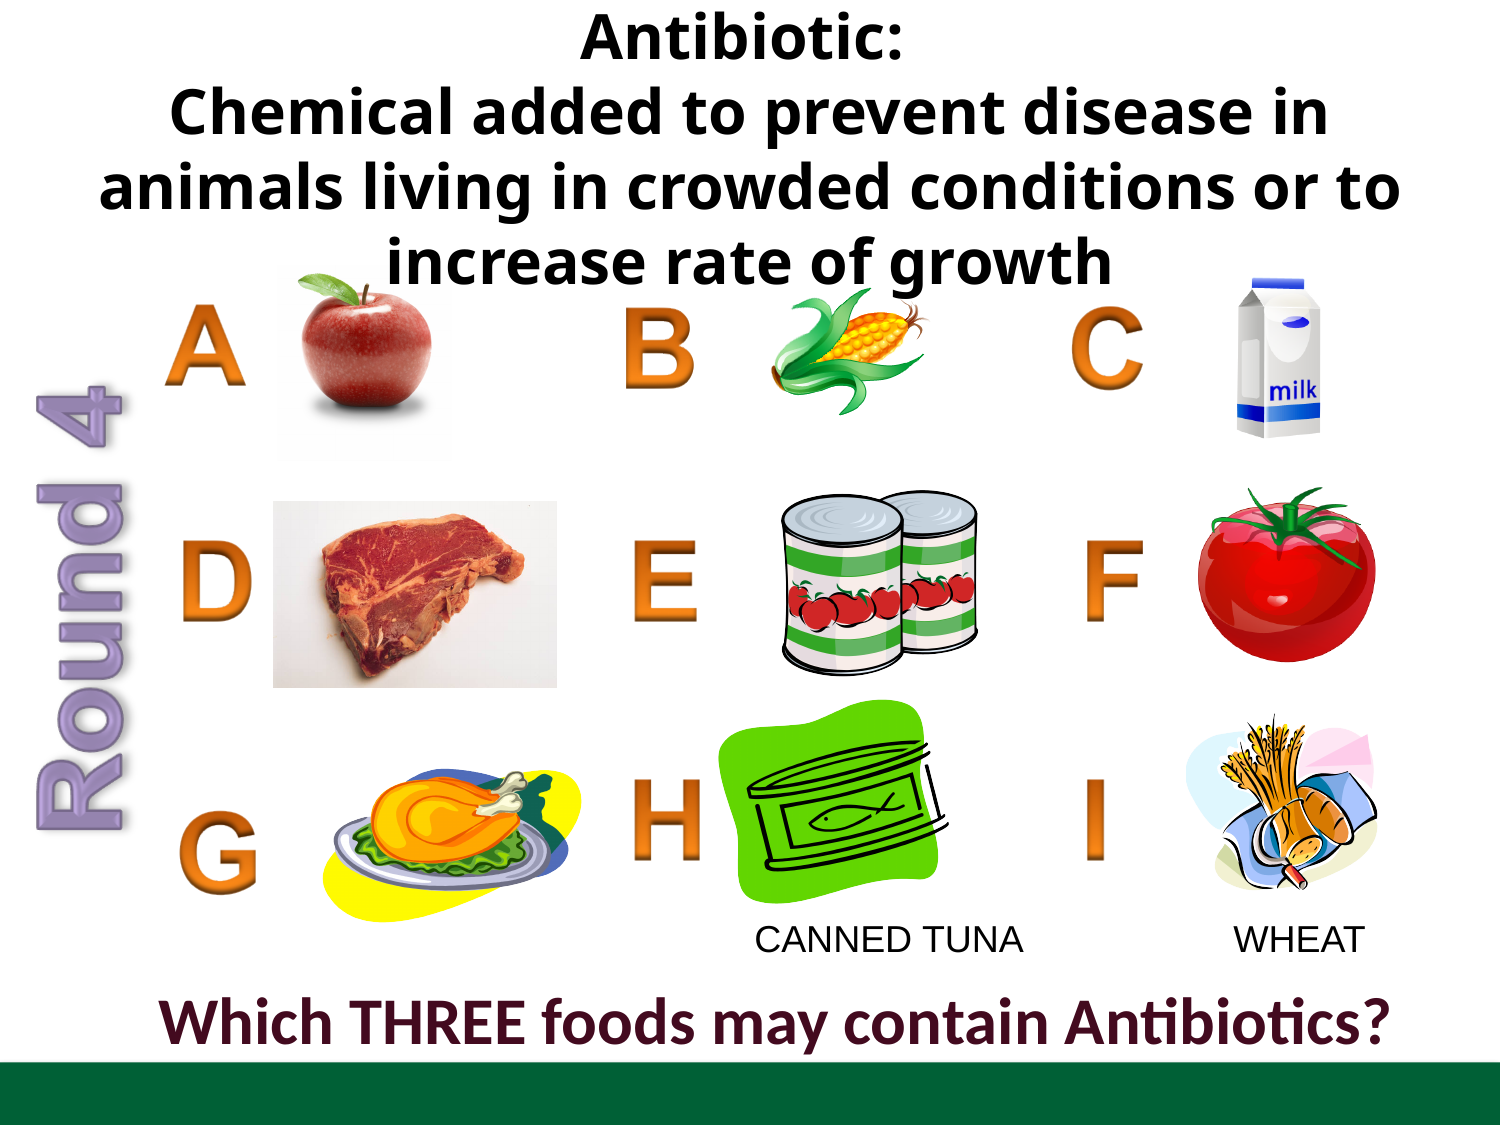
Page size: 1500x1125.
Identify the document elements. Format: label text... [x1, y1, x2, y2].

picture [1180, 268, 1377, 465]
picture [1050, 268, 1165, 422]
title Antibiotic: Chemical added to prevent disease in animals living in crowded conditions or to increase rate of growth [49, 24, 1459, 346]
picture [0, 264, 557, 927]
picture [601, 268, 717, 422]
picture [781, 490, 979, 688]
list Which THREE foods may contain Antibiotics? [104, 970, 1455, 1074]
picture [611, 698, 950, 905]
picture [277, 265, 452, 461]
picture [611, 500, 720, 654]
text_box WHEAT [1226, 914, 1373, 960]
picture [1063, 500, 1165, 654]
picture [1186, 713, 1380, 893]
picture [1063, 739, 1128, 893]
text_box CANNED TUNA [747, 914, 1031, 960]
picture [1191, 479, 1377, 665]
picture [760, 247, 934, 421]
picture [319, 765, 584, 926]
